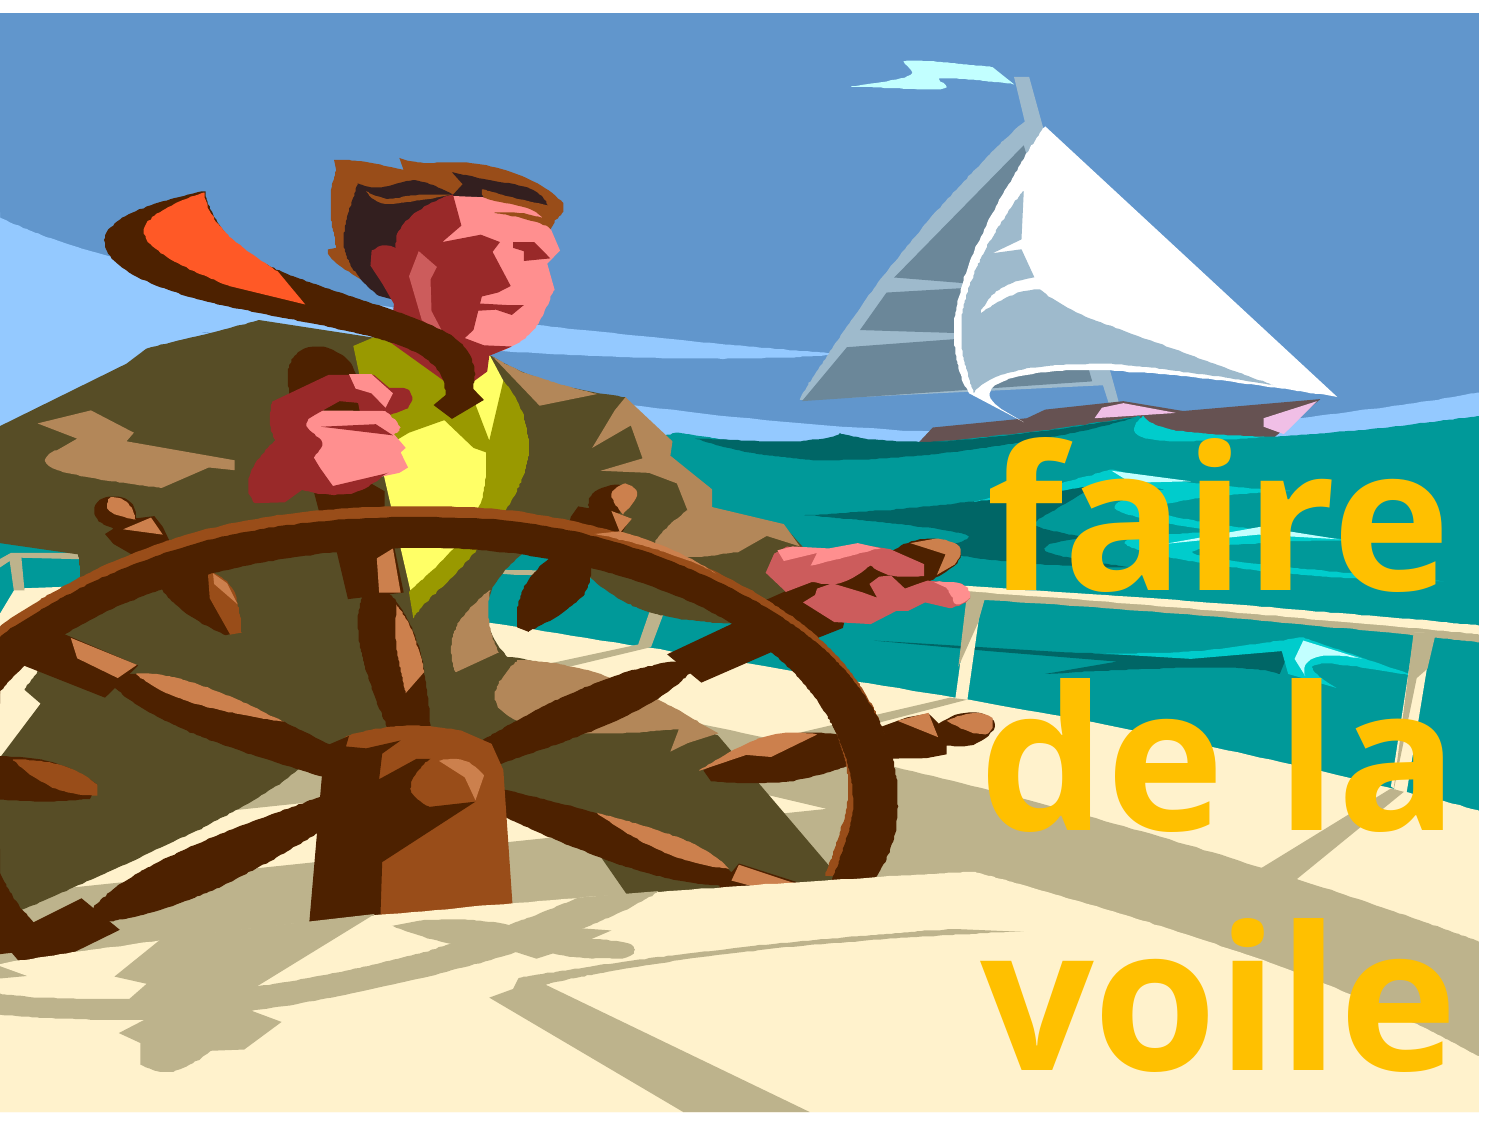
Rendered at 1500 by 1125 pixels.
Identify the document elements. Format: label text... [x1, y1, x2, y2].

text_box faire de la voile [937, 382, 1500, 1118]
